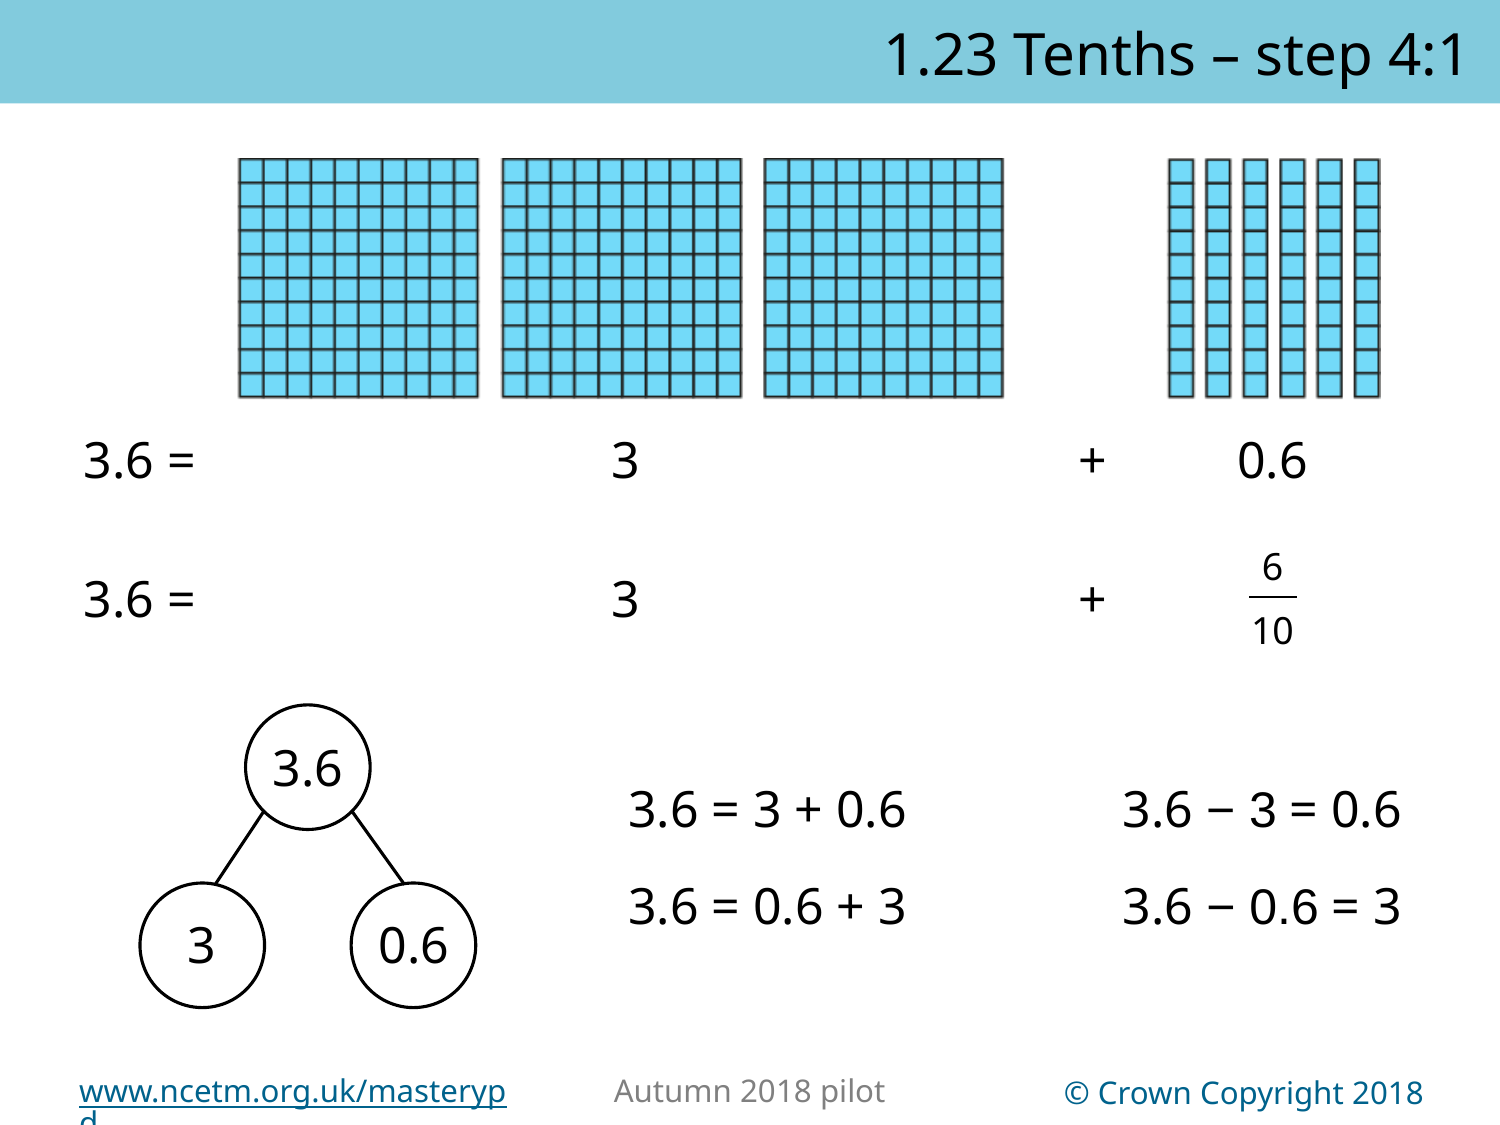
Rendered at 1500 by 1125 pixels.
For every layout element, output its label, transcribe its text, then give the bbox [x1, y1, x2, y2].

text_box 3.6 = 0.6 + 3 [613, 866, 922, 942]
text_box 3.6 − 0.6 = 3 [1107, 866, 1418, 942]
text_box 3.6 = [68, 421, 212, 497]
picture [227, 146, 1393, 415]
list 1.23 Tenths – step 4:1 [0, 0, 1500, 104]
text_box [139, 704, 477, 1008]
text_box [67, 535, 1309, 661]
text_box 3.6 = 3 + 0.6 [613, 769, 922, 845]
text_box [596, 421, 1321, 498]
text_box 3.6 − 3 = 0.6 [1107, 769, 1418, 845]
